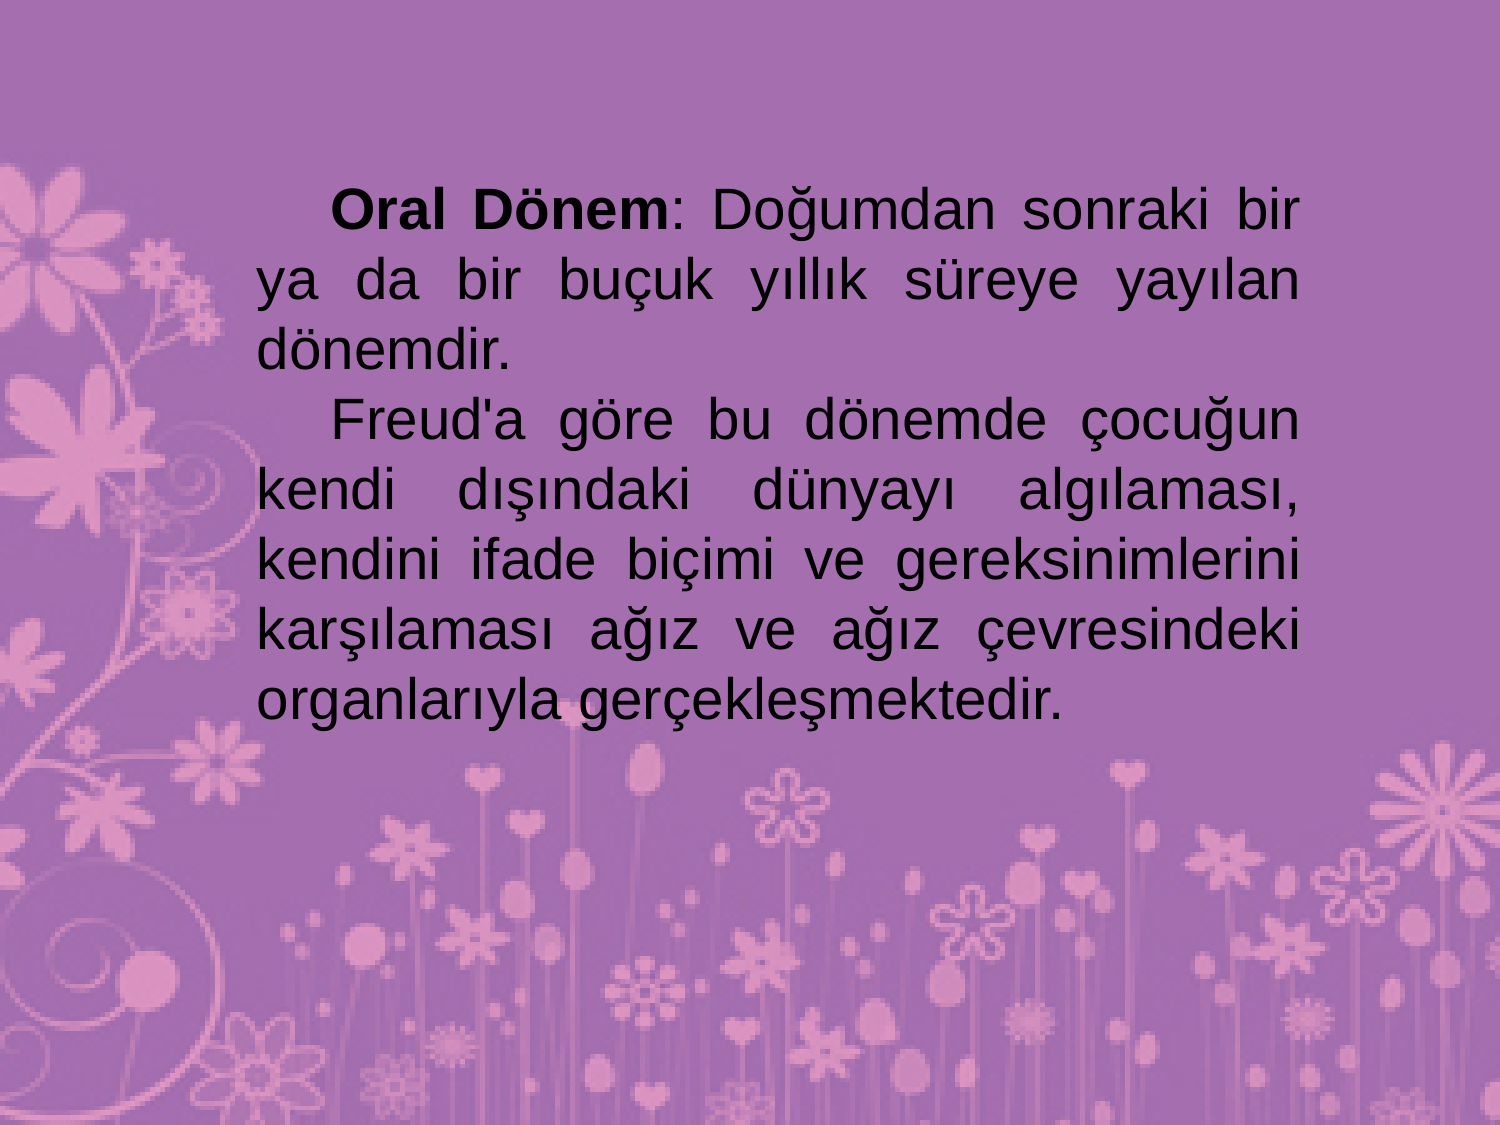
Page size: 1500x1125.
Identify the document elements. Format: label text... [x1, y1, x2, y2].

text_box Oral Dönem: Doğumdan sonraki bir ya da bir buçuk yıllık süreye yayılan dönemdir. Freud'a göre bu dönemde çocuğun kendi dışındaki dünyayı algılaması, kendini ifade biçimi ve gereksinimlerini karşılaması ağız ve ağız çevresindeki organlarıyla gerçekleşmektedir. [242, 163, 1317, 739]
picture [0, 0, 1500, 1125]
